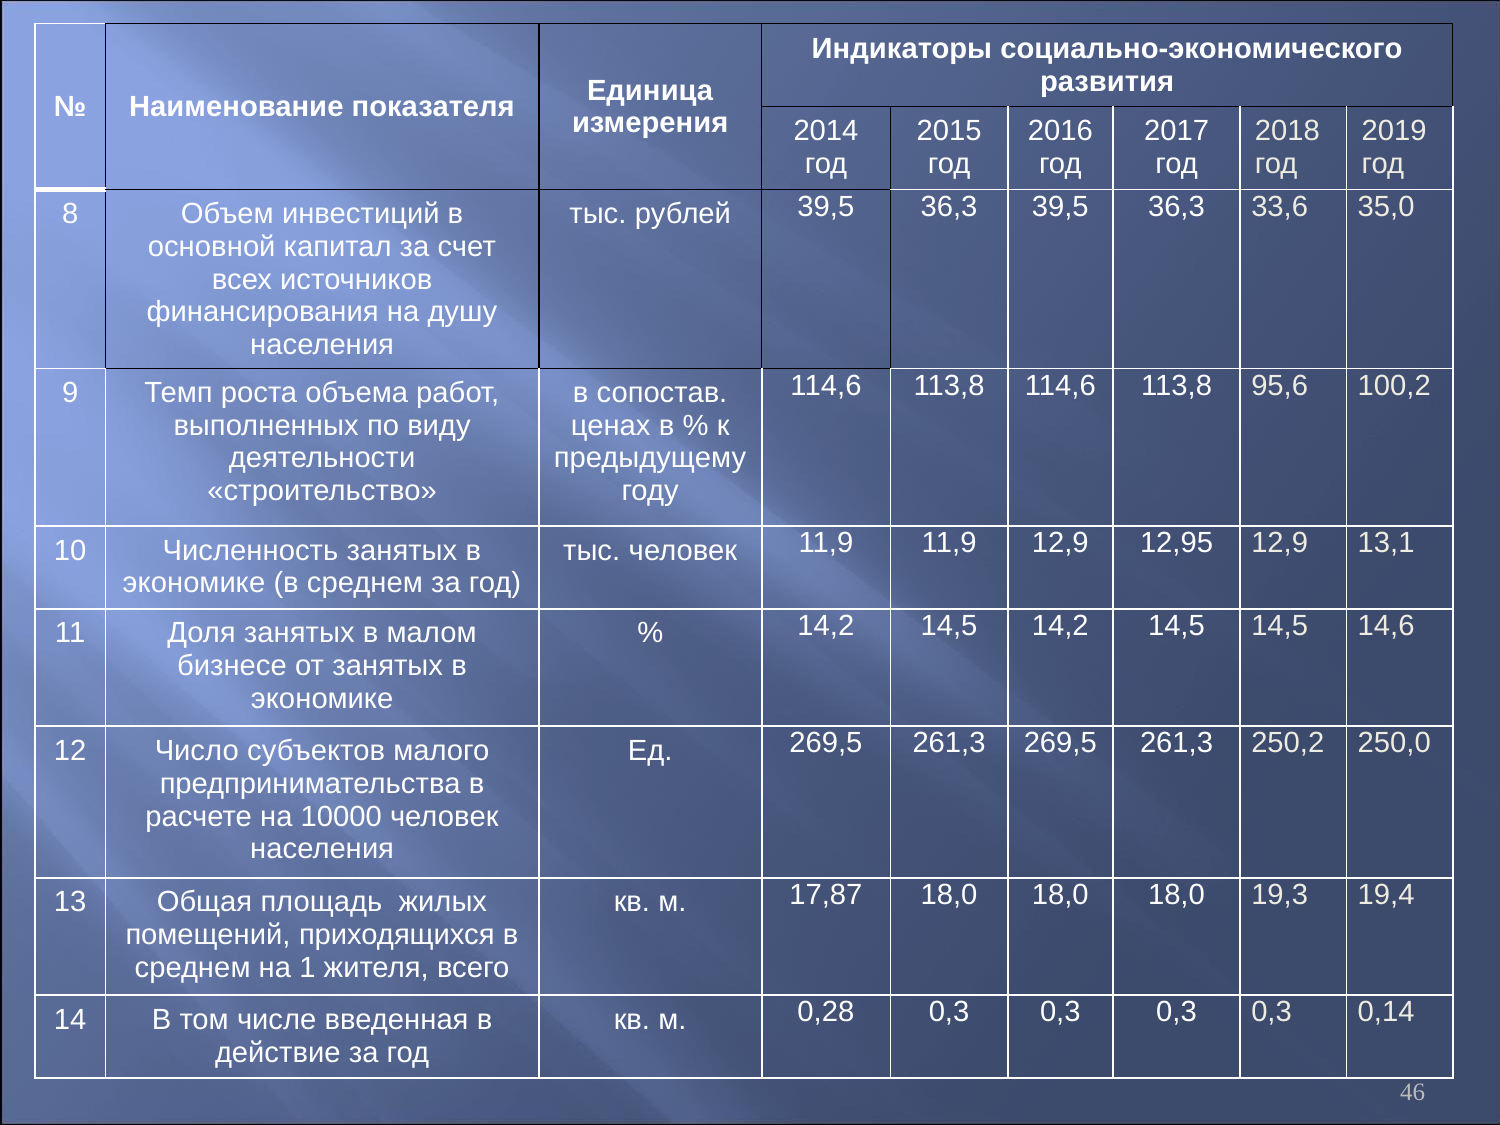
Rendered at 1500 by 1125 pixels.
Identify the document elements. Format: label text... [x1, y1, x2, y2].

table_cell 13 [36, 879, 105, 994]
table_cell Темп роста объема работ, выполненных по виду деятельности «строительство» [106, 369, 538, 525]
table_cell 14,2 [1009, 610, 1112, 725]
table_cell 14 [36, 996, 105, 1077]
table_cell 0,3 [1009, 996, 1112, 1077]
table_cell 14,5 [1114, 610, 1239, 725]
table_cell 12,95 [1114, 527, 1239, 608]
table_cell 8 [36, 192, 105, 368]
table_cell 35,0 [1347, 190, 1452, 368]
table_cell кв. м. [540, 879, 761, 994]
table_cell 0,28 [763, 996, 890, 1077]
table_cell 12 [36, 727, 105, 877]
table_cell 2015 год [891, 107, 1007, 189]
table_cell 2018 год [1241, 107, 1346, 189]
table_cell % [540, 610, 761, 725]
table_cell 14,5 [891, 610, 1007, 725]
table_cell 12,9 [1241, 527, 1346, 608]
table_cell 100,2 [1347, 369, 1452, 525]
table_header Единица измерения [540, 24, 761, 189]
table_cell 14,2 [763, 610, 890, 725]
table_cell Численность занятых в экономике (в среднем за год) [106, 527, 538, 608]
table_cell 14,6 [1347, 610, 1452, 725]
table_cell 11,9 [763, 527, 890, 608]
table_cell 39,5 [762, 190, 890, 368]
table_cell кв. м. [540, 996, 761, 1077]
table_cell 36,3 [891, 190, 1007, 368]
table_cell 0,3 [1241, 996, 1346, 1077]
table_cell В том числе введенная в действие за год [106, 996, 538, 1077]
table_cell 19,3 [1241, 879, 1346, 994]
table_cell 18,0 [891, 879, 1007, 994]
table_cell 33,6 [1241, 190, 1346, 368]
table_cell 250,2 [1241, 727, 1346, 877]
table_cell 2019 год [1347, 107, 1452, 189]
table_cell 113,8 [891, 369, 1007, 525]
table_cell тыс. человек [540, 527, 761, 608]
table_cell 269,5 [1009, 727, 1112, 877]
table_cell 19,4 [1347, 879, 1452, 994]
table_cell в сопостав. ценах в % к предыдущему году [540, 369, 761, 525]
table_cell Доля занятых в малом бизнесе от занятых в экономике [106, 610, 538, 725]
table_cell тыс. рублей [540, 190, 761, 368]
table_cell 0,14 [1347, 996, 1452, 1077]
table_cell 2014 год [762, 107, 890, 189]
table_cell 11,9 [891, 527, 1007, 608]
table_cell 95,6 [1241, 369, 1346, 525]
table_cell 2016 год [1009, 107, 1112, 189]
table_header № [36, 24, 105, 187]
table_cell 269,5 [763, 727, 890, 877]
table_cell 250,0 [1347, 727, 1452, 877]
table_header Индикаторы социально-экономического развития [762, 24, 1452, 106]
table_cell Общая площадь жилых помещений, приходящихся в среднем на 1 жителя, всего [106, 879, 538, 994]
table_cell Ед. [540, 727, 761, 877]
table_cell 114,6 [763, 369, 890, 525]
slide_number 46 [1299, 1052, 1426, 1113]
table_cell 0,3 [1114, 996, 1239, 1077]
table_header Наименование показателя [106, 24, 538, 189]
table_cell 39,5 [1009, 190, 1112, 368]
table_cell 14,5 [1241, 610, 1346, 725]
table_cell 18,0 [1009, 879, 1112, 994]
table_cell 261,3 [891, 727, 1007, 877]
table_cell Число субъектов малого предпринимательства в расчете на 10000 человек населения [106, 727, 538, 877]
table_cell 17,87 [763, 879, 890, 994]
table_cell 36,3 [1114, 190, 1239, 368]
table_cell 0,3 [891, 996, 1007, 1077]
table_cell 261,3 [1114, 727, 1239, 877]
table_cell 18,0 [1114, 879, 1239, 994]
table_cell 113,8 [1114, 369, 1239, 525]
table_cell 10 [36, 527, 105, 608]
table_cell 11 [36, 610, 105, 725]
picture [0, 0, 1500, 1125]
table_cell Объем инвестиций в основной капитал за счет всех источников финансирования на душу населения [106, 190, 538, 368]
table_cell 9 [36, 369, 105, 525]
table_cell 2017 год [1114, 107, 1239, 189]
table_cell 12,9 [1009, 527, 1112, 608]
table_cell 13,1 [1347, 527, 1452, 608]
table_cell 114,6 [1009, 369, 1112, 525]
